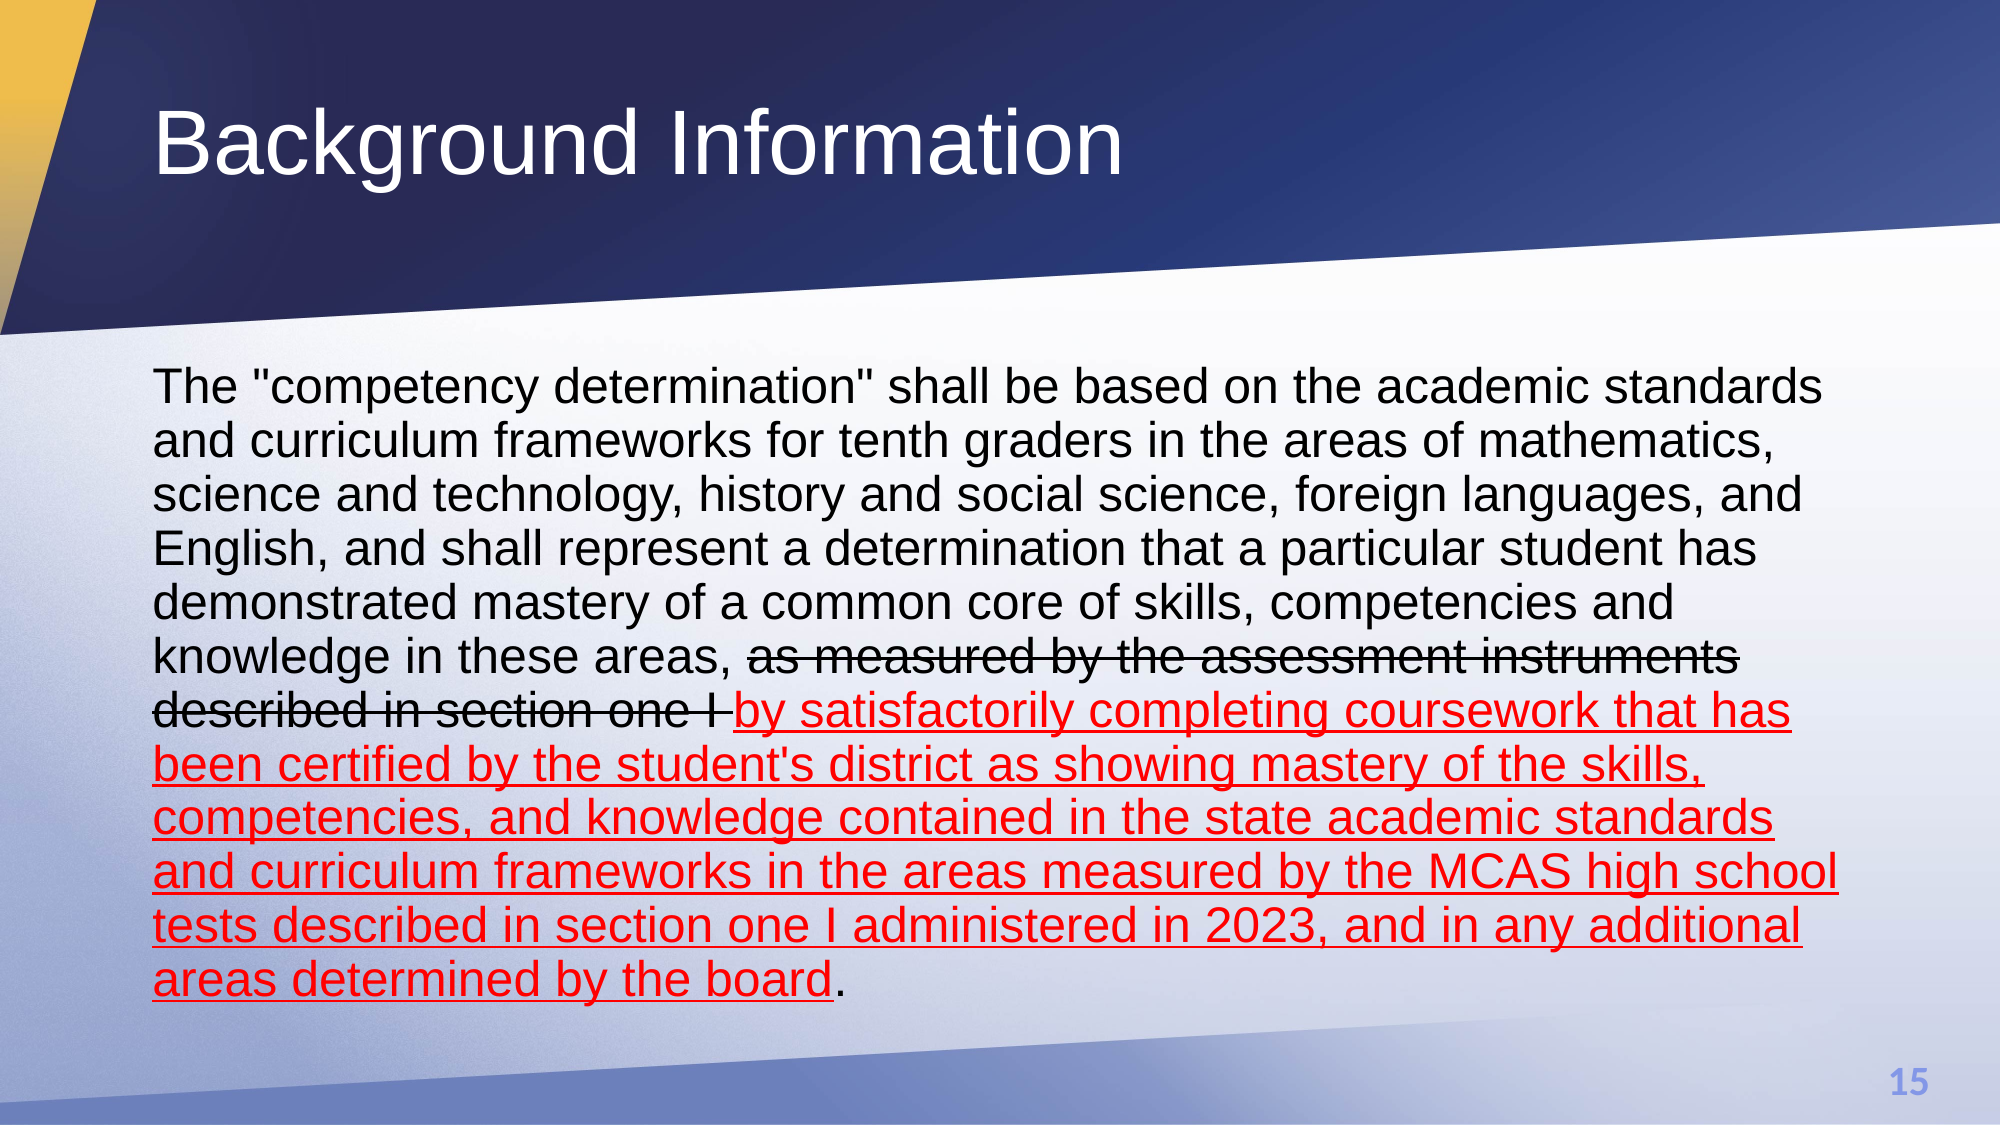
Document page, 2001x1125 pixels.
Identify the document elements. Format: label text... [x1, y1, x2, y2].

list The "competency determination" shall be based on the academic standards and curriculum frameworks for tenth graders in the areas of mathematics, science and technology, history and social science, foreign languages, and English, and shall represent a determination that a particular student has demonstrated mastery of a common core of skills, competencies and knowledge in these areas, as measured by the assessment instruments described in section one I by satisfactorily completing coursework that has been certified by the student's district as showing mastery of the skills, competencies, and knowledge contained in the state academic standards and curriculum frameworks in the areas measured by the MCAS high school tests described in section one I administered in 2023, and in any additional areas determined by the board. [137, 352, 1863, 1049]
title Background Information [137, 59, 1863, 231]
picture [0, 0, 2000, 1125]
